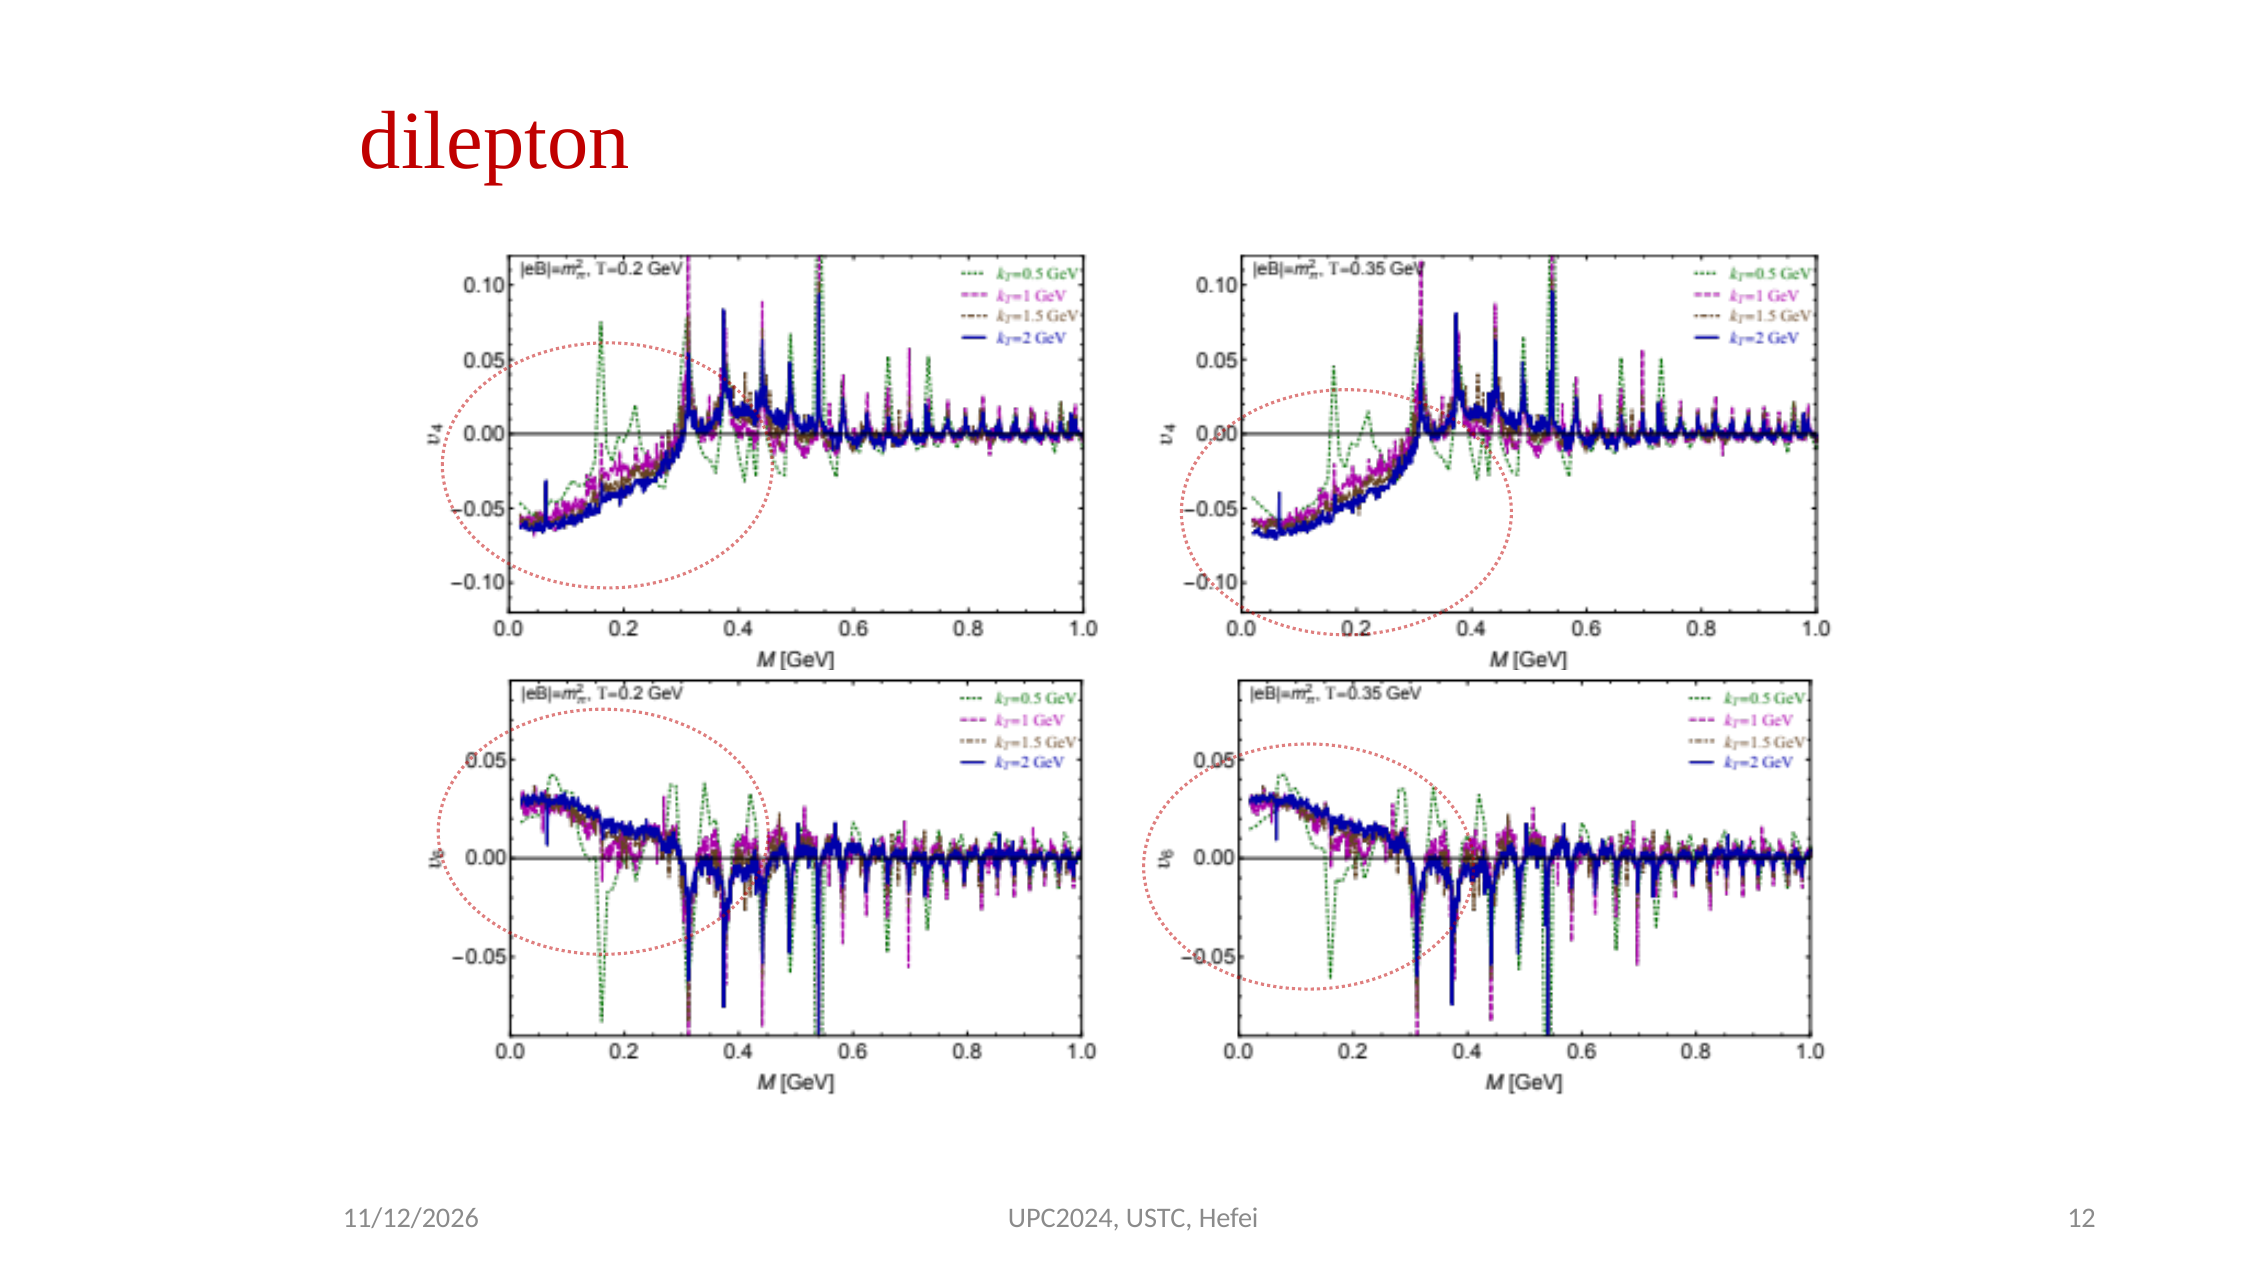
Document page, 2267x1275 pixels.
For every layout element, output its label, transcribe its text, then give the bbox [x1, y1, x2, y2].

picture [405, 231, 1845, 1097]
footer UPC2024, USTC, Hefei [750, 1181, 1516, 1250]
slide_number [155, 1181, 666, 1250]
slide_number 12 [1600, 1181, 2111, 1250]
